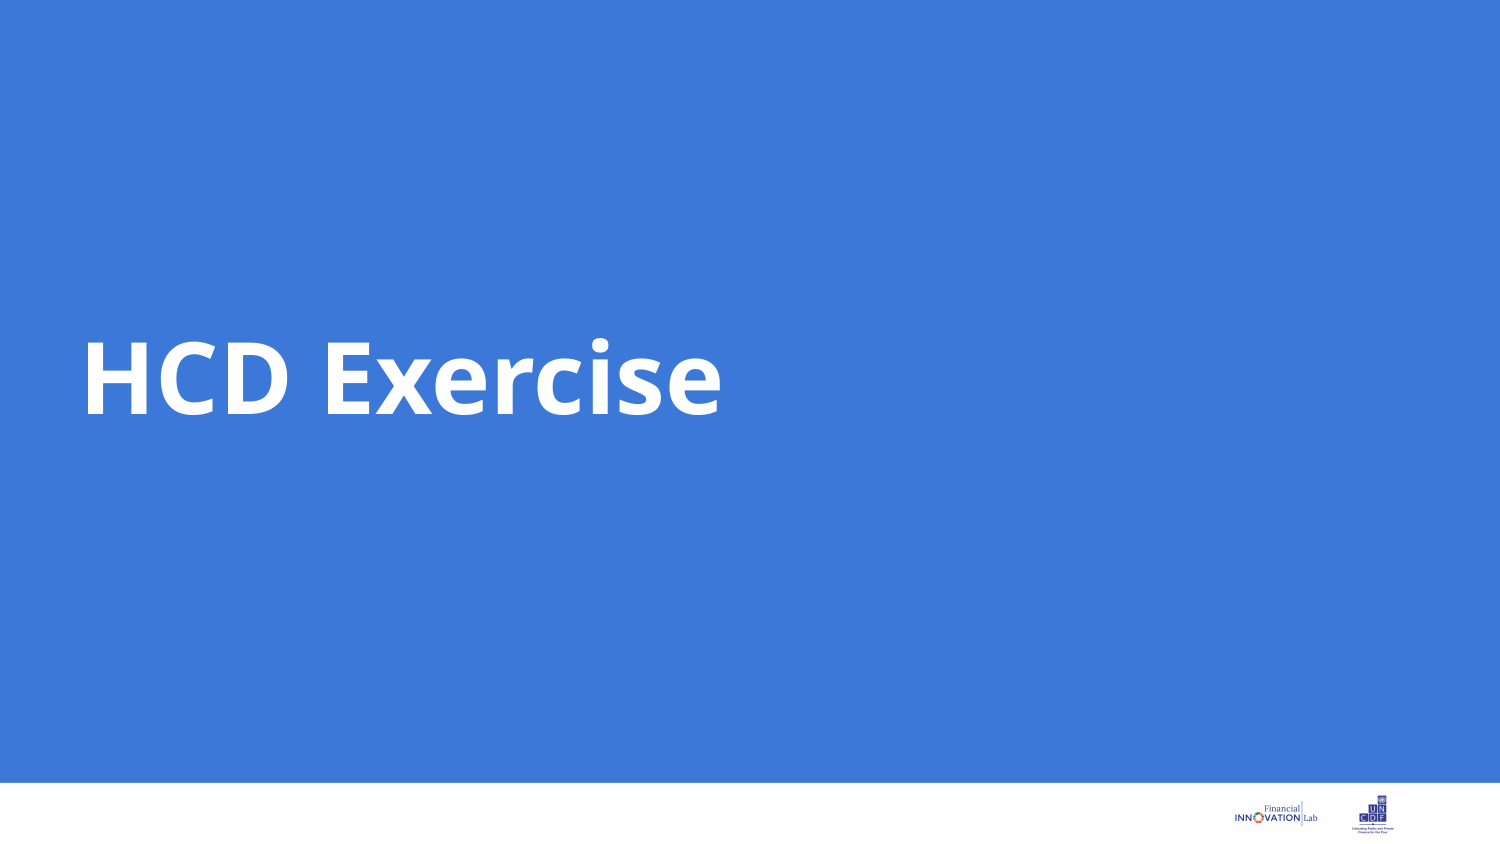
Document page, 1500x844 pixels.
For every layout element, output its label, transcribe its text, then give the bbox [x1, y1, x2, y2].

title HCD Exercise [64, 326, 1169, 451]
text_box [1223, 789, 1400, 837]
text_box [0, 0, 1500, 782]
text_box [0, 782, 1500, 844]
